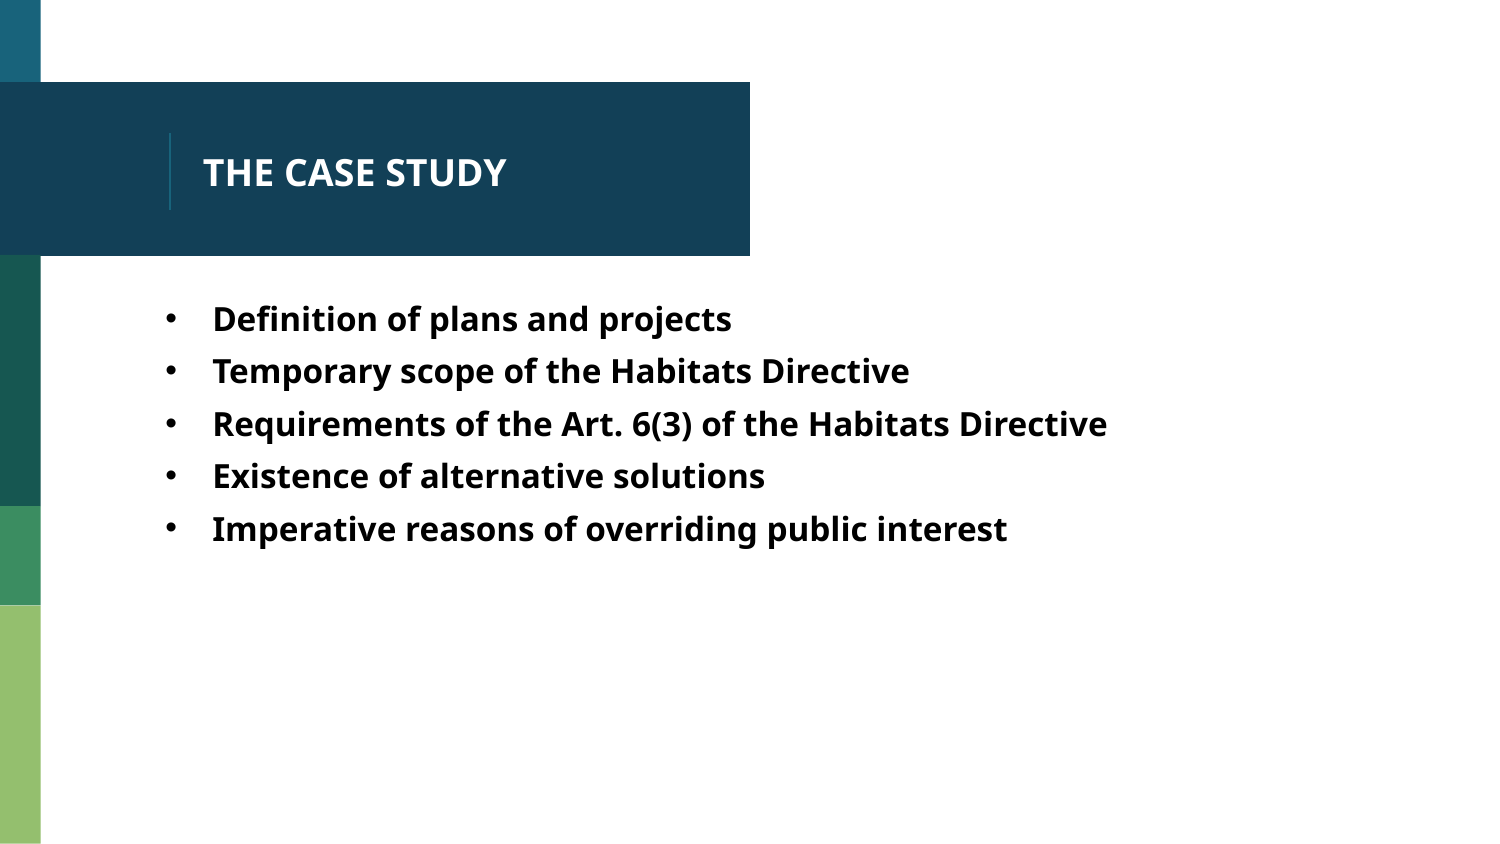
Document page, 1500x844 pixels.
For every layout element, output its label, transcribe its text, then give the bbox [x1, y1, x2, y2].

text_box Definition of plans and projects Temporary scope of the Habitats Directive Requirements of the Art. 6(3) of the Habitats Directive Existence of alternative solutions Imperative reasons of overriding public interest [150, 282, 1437, 721]
title THE CASE STUDY [187, 87, 737, 256]
